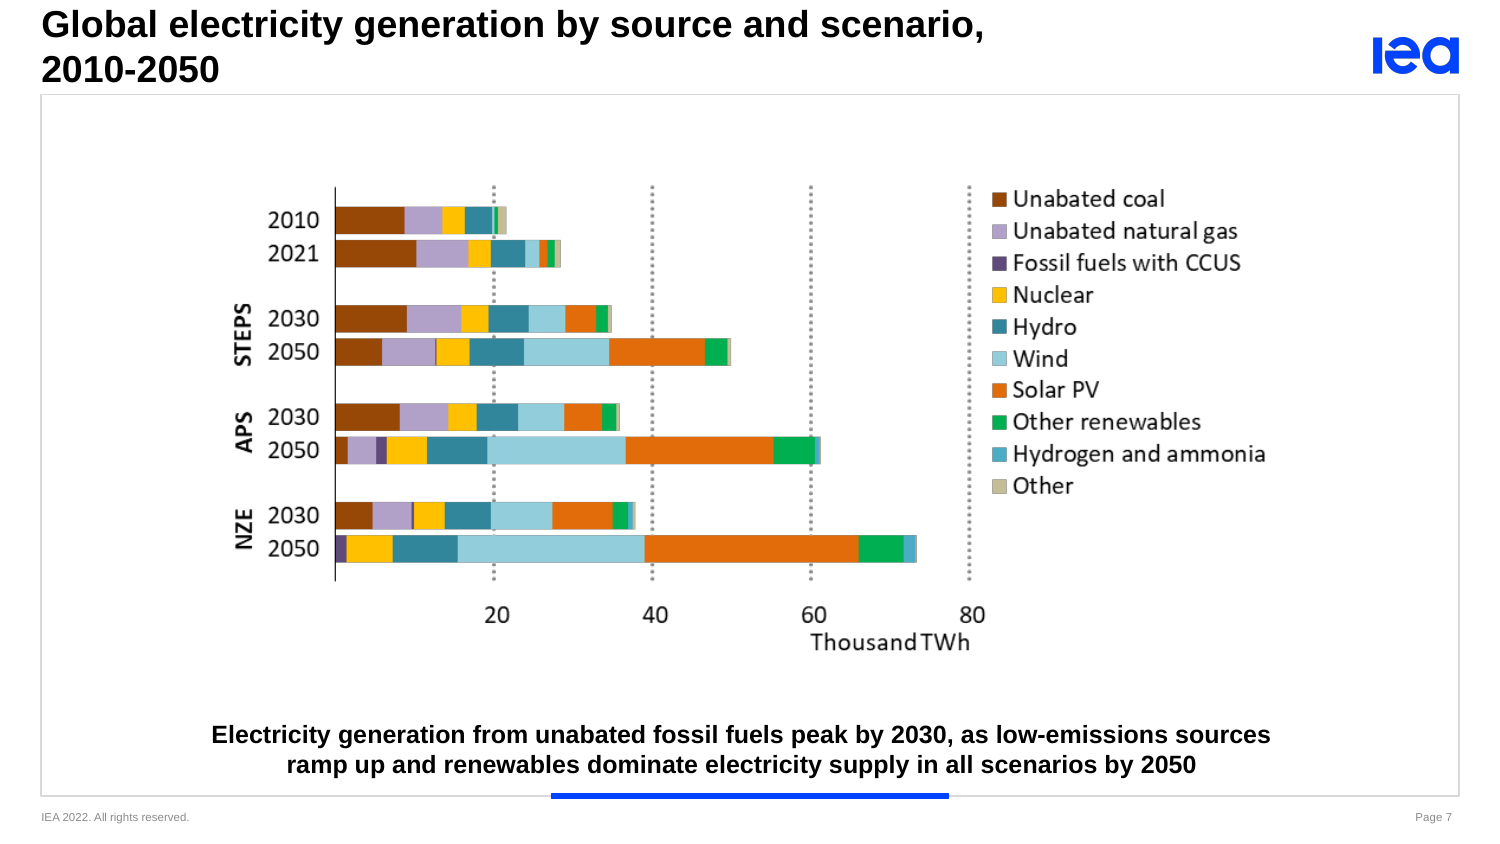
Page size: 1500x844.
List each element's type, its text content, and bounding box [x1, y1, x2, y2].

picture [1373, 37, 1459, 74]
picture [225, 182, 1275, 661]
list Electricity generation from unabated fossil fuels peak by 2030, as low-emissions sources ramp up and renewables dominate electricity supply in all scenarios by 2050 [41, 718, 1459, 790]
list Global electricity generation by source and scenario, 2010-2050 [41, 0, 1365, 92]
